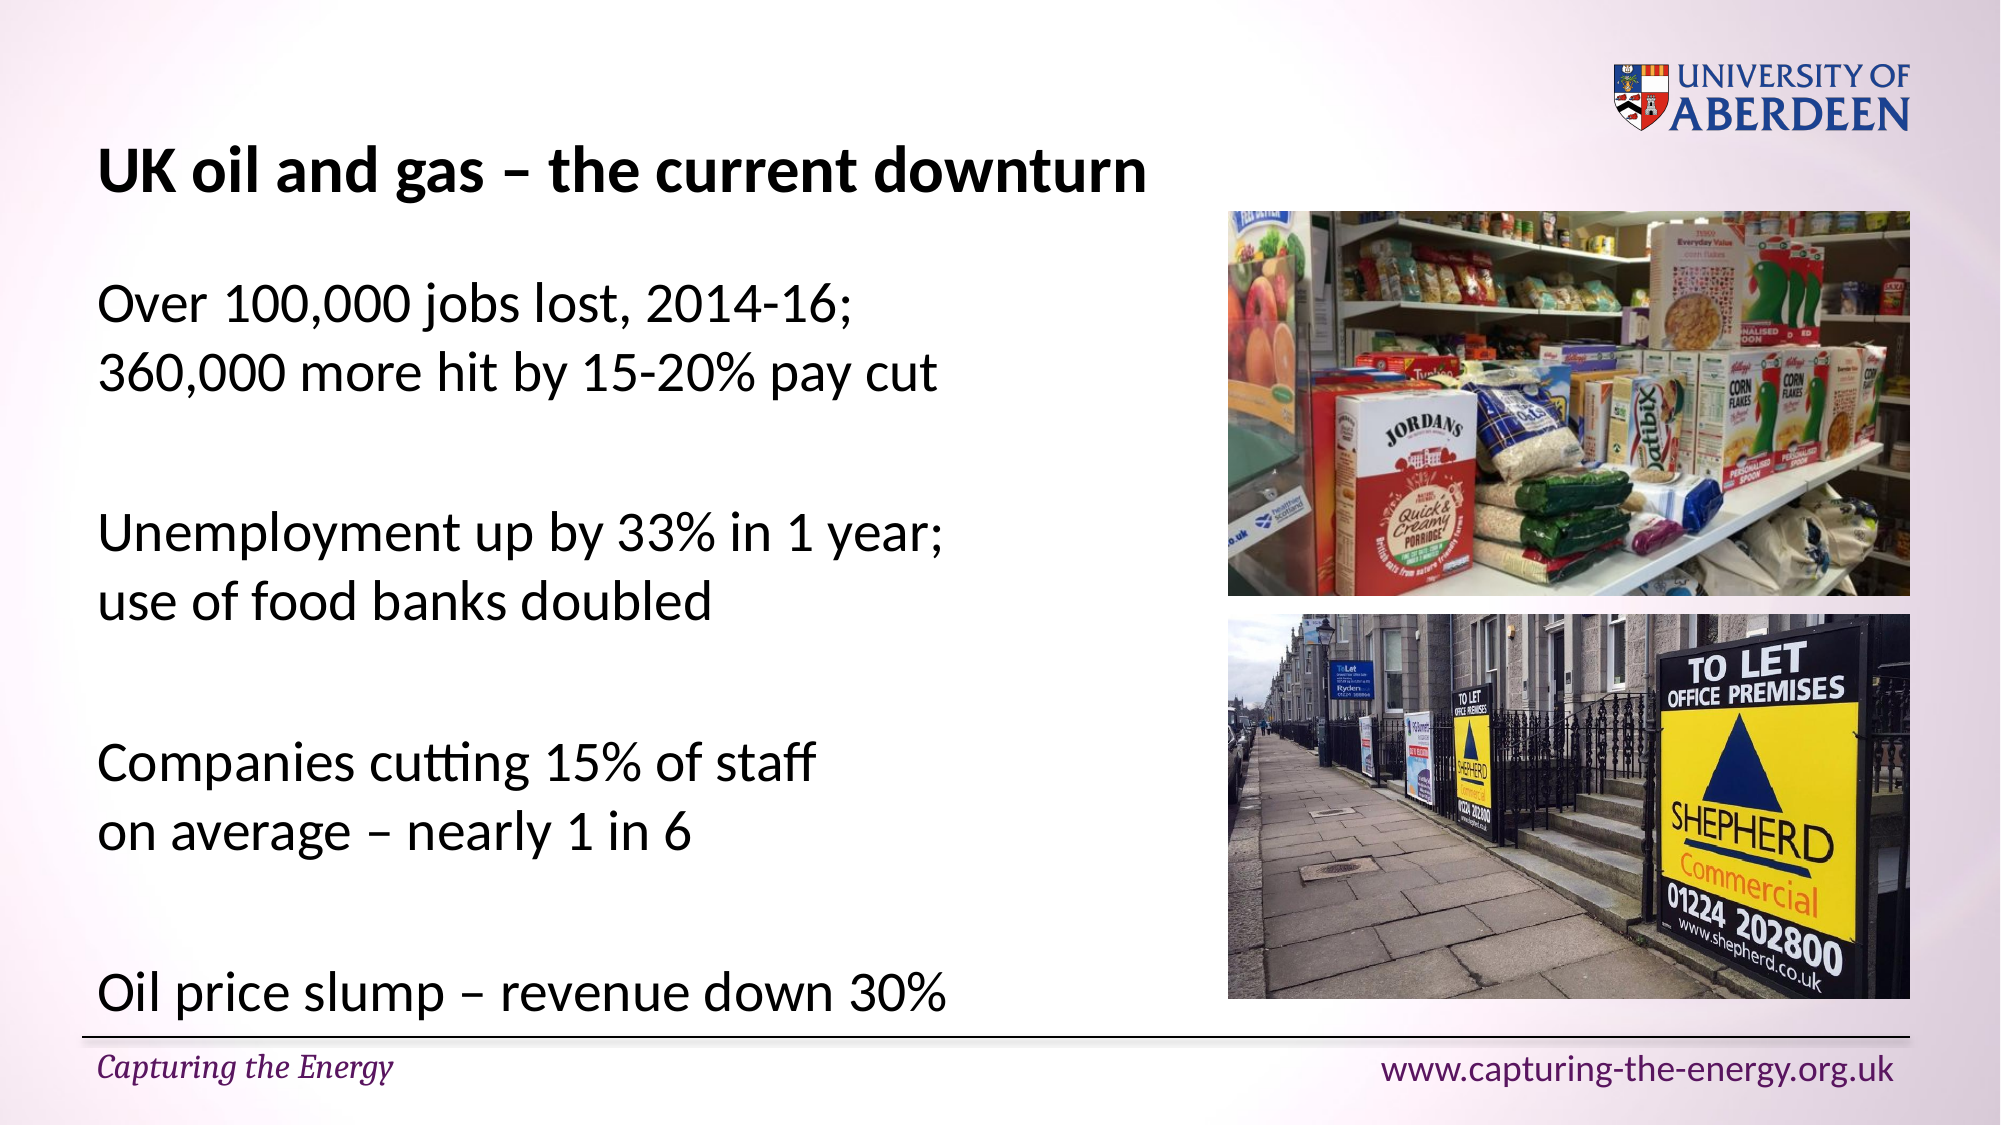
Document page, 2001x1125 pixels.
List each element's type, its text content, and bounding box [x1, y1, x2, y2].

list Over 100,000 jobs lost, 2014-16; 360,000 more hit by 15-20% pay cut Unemployment up by 33% in 1 year; use of food banks doubled Companies cutting 15% of staff on average – nearly 1 in 6 Oil price slump – revenue down 30% [82, 257, 1937, 1037]
list Capturing the Energy [82, 1036, 1143, 1094]
list www.capturing-the-energy.org.uk [1197, 1036, 1910, 1102]
title UK oil and gas – the current downturn [82, 112, 1584, 219]
picture [0, 0, 2001, 1125]
